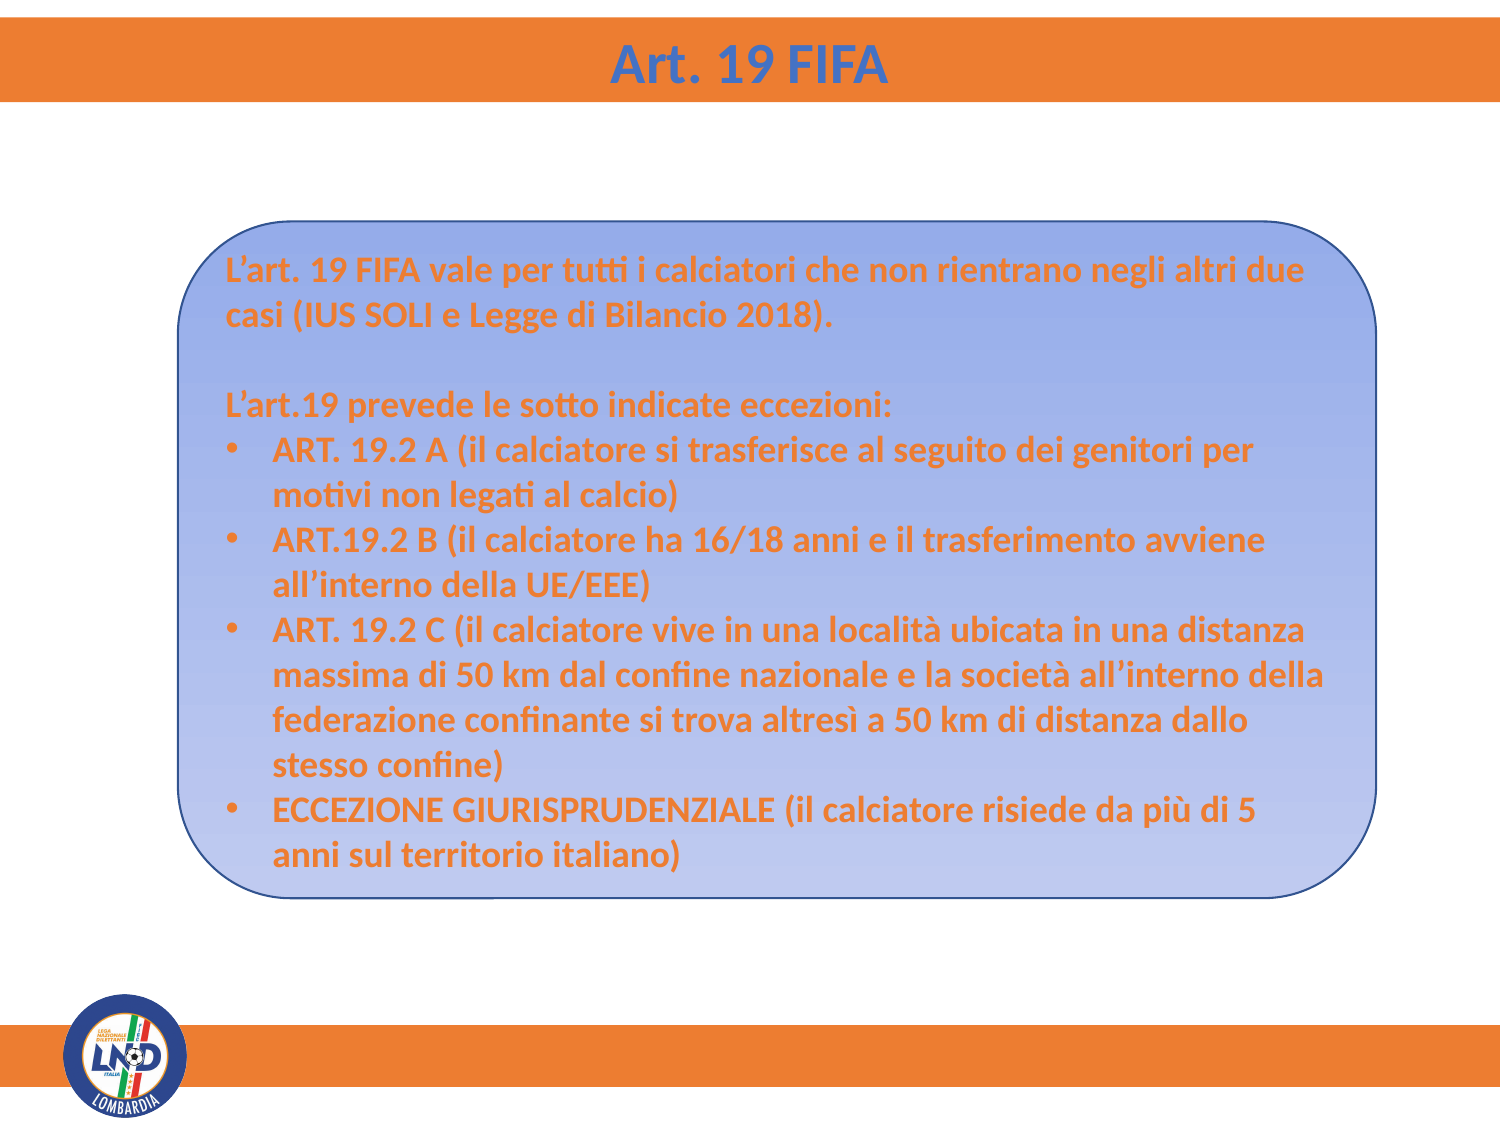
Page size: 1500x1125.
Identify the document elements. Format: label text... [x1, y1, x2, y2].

picture [63, 994, 187, 1118]
text_box L’art. 19 FIFA vale per tutti i calciatori che non rientrano negli altri due casi (IUS SOLI e Legge di Bilancio 2018). L’art.19 prevede le sotto indicate eccezioni: ART. 19.2 A (il calciatore si trasferisce al seguito dei genitori per motivi non legati al calcio) ART.19.2 B (il calciatore ha 16/18 anni e il trasferimento avviene all’interno della UE/EEE) ART. 19.2 C (il calciatore vive in una località ubicata in una distanza massima di 50 km dal confine nazionale e la società all’interno della federazione confinante si trova altresì a 50 km di distanza dallo stesso confine) ECCEZIONE GIURISPRUDENZIALE (il calciatore risiede da più di 5 anni sul territorio italiano) [176, 220, 1378, 900]
text_box Art. 19 FIFA [0, 17, 1500, 103]
